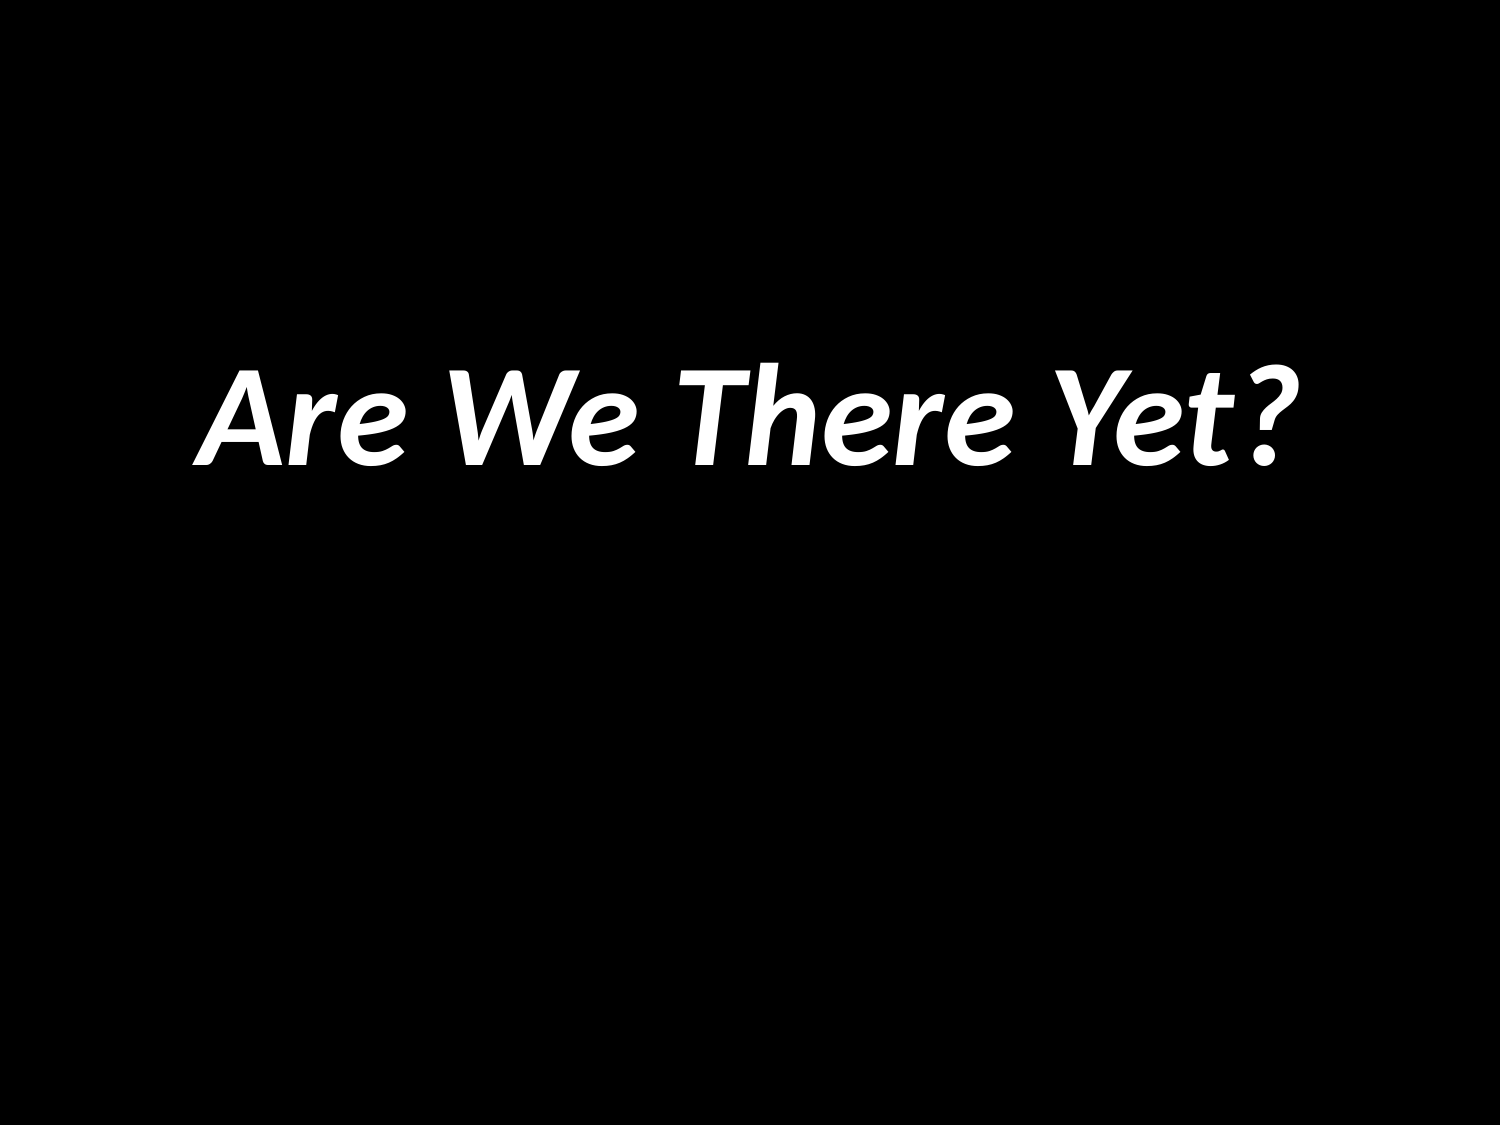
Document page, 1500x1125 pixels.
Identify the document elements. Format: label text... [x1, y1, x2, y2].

text_box Are We There Yet? [0, 312, 1500, 503]
